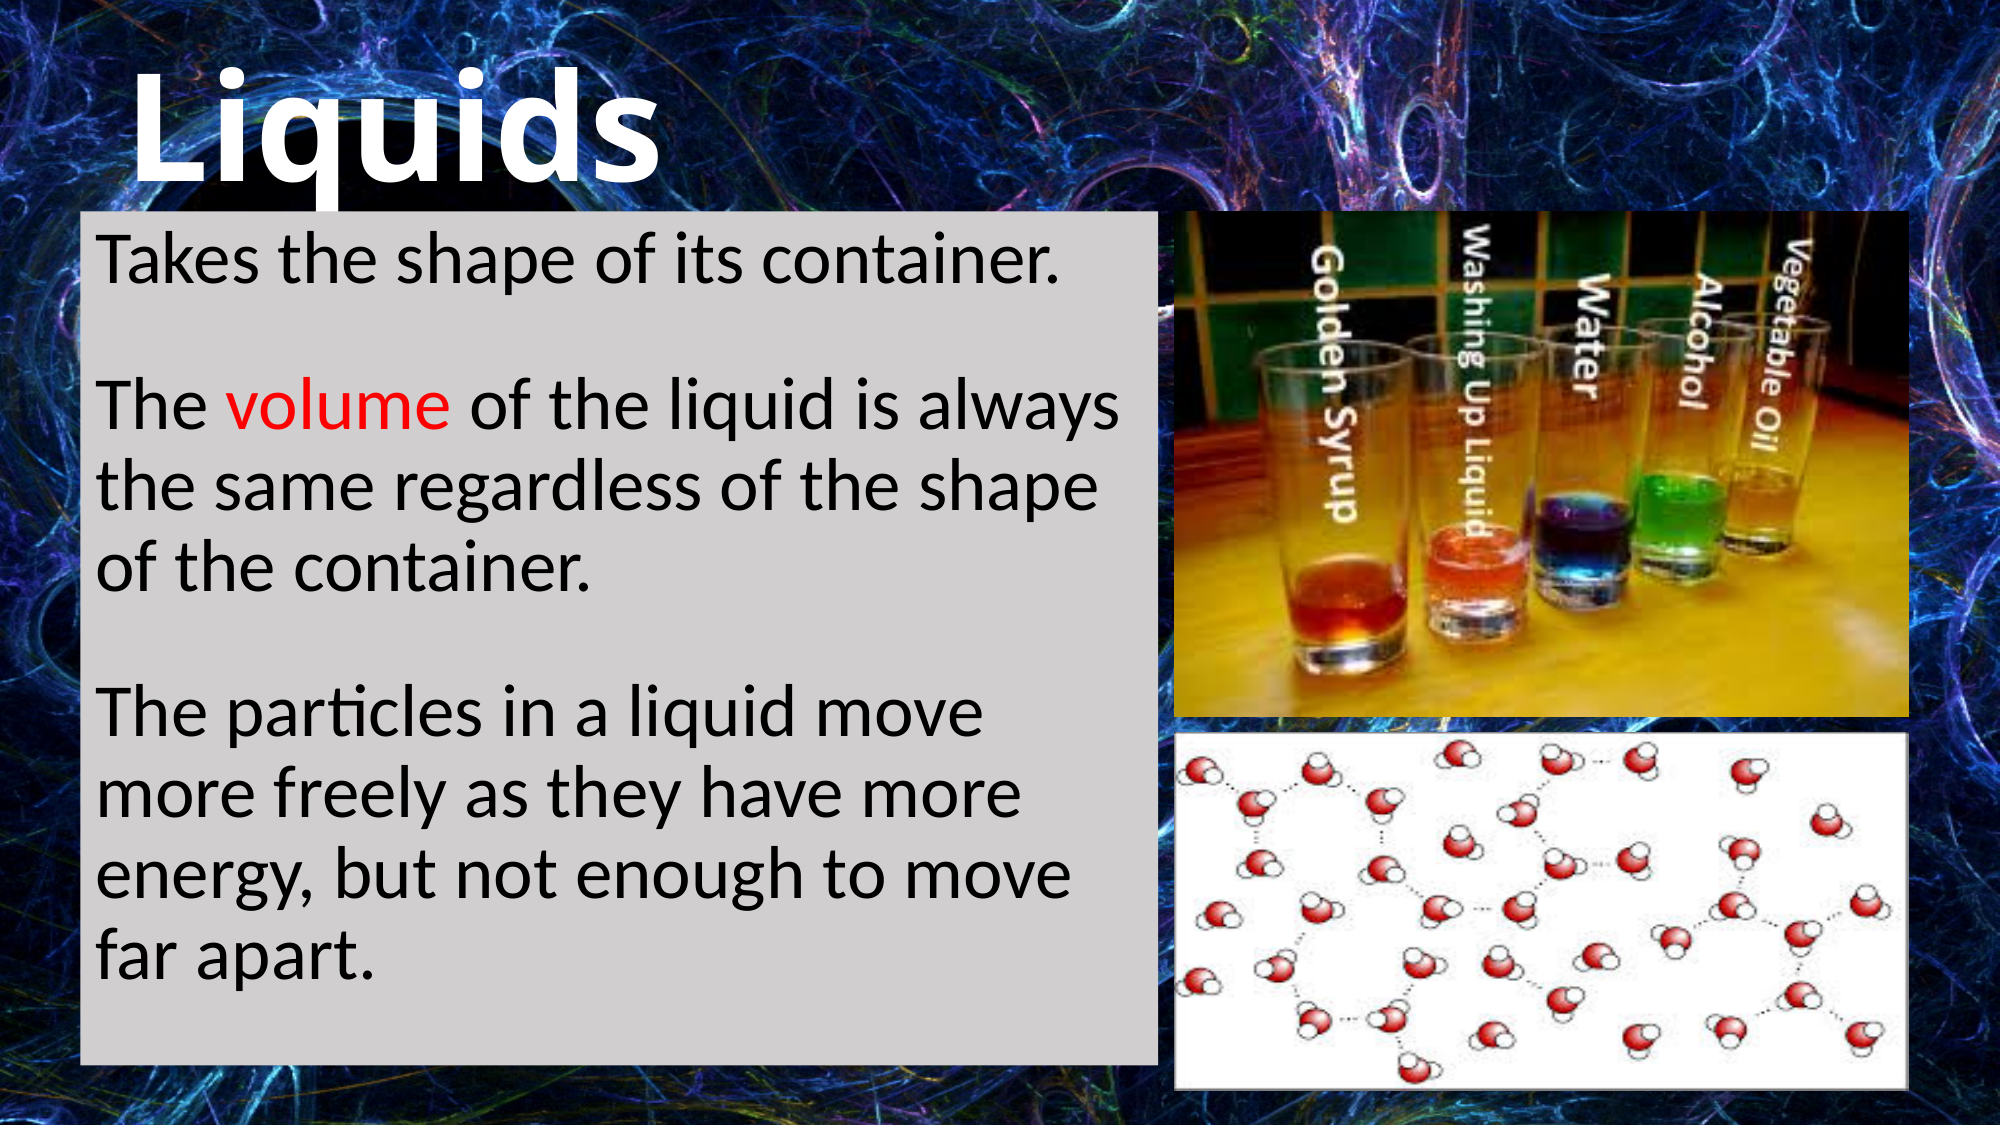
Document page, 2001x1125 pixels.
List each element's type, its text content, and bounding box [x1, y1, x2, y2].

title Liquids [109, 23, 1835, 242]
picture [0, 0, 2000, 1125]
list Takes the shape of its container. The volume of the liquid is always the same regardless of the shape of the container. The particles in a liquid move more freely as they have more energy, but not enough to move far apart. [80, 211, 1159, 1066]
